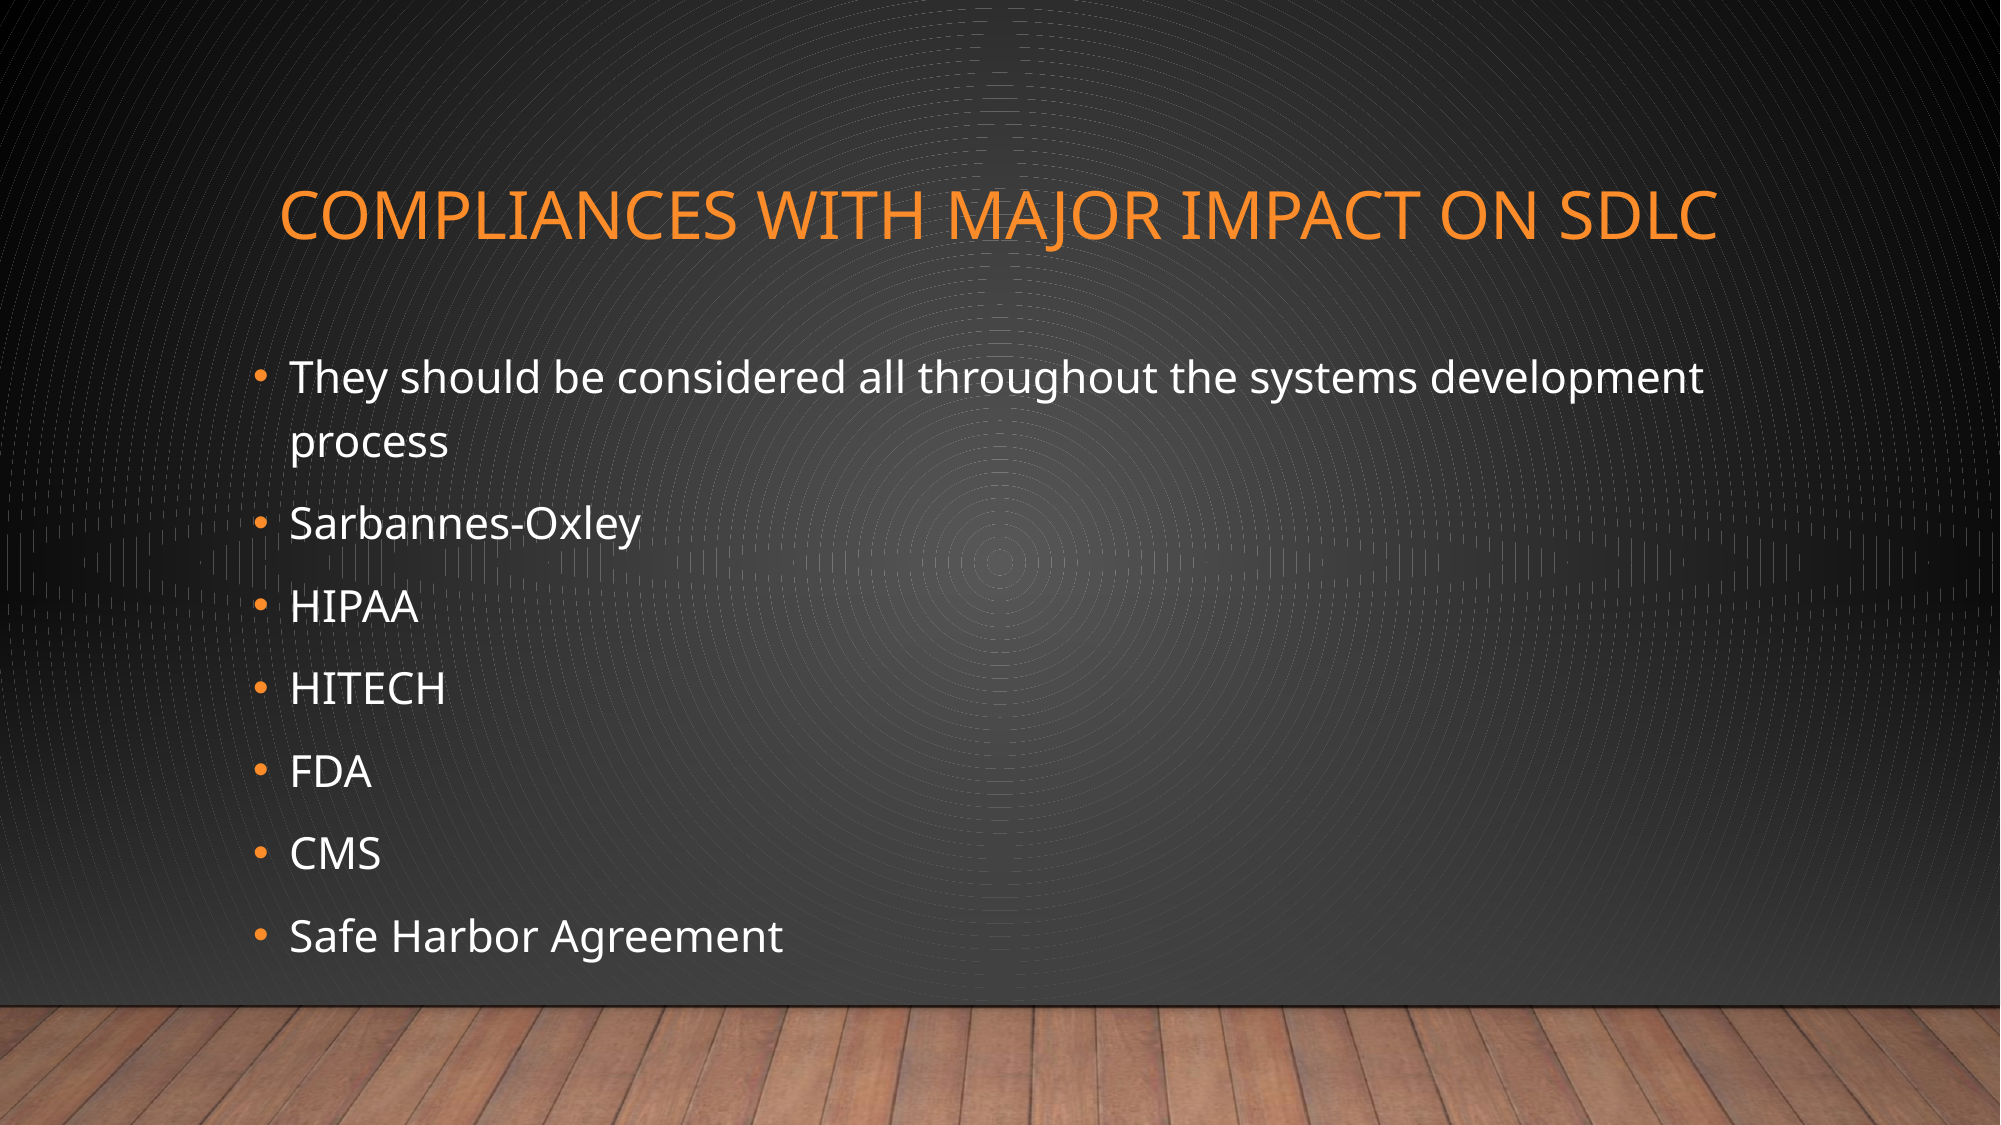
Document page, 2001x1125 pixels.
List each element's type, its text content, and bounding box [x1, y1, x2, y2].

list They should be considered all throughout the systems development process Sarbannes-Oxley HIPAA HITECH FDA CMS Safe Harbor Agreement [238, 330, 1763, 971]
title Compliances with major impact on SDLC [238, 131, 1763, 305]
picture [0, 1005, 2000, 1125]
